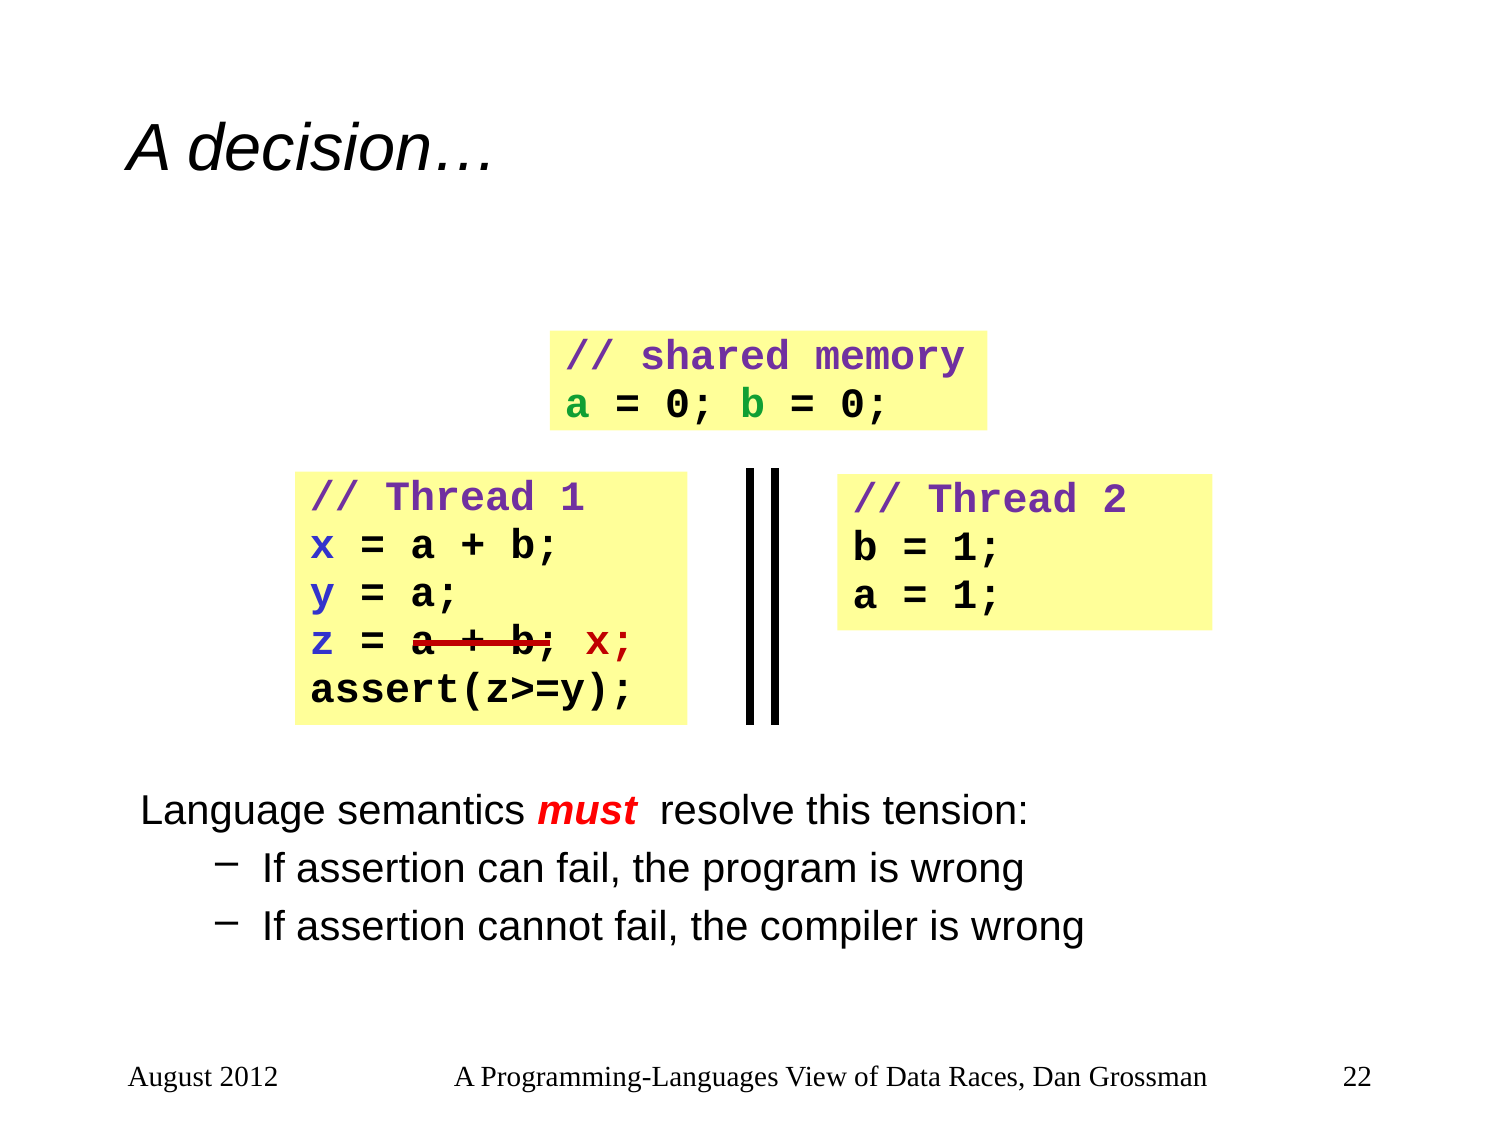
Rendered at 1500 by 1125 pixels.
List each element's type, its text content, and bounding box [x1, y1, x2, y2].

slide_number 22 [1251, 1049, 1388, 1125]
footer A Programming-Languages View of Data Races, Dan Grossman [412, 1049, 1251, 1125]
text_box // Thread 2 b = 1; a = 1; [837, 474, 1213, 631]
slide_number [112, 1049, 412, 1125]
text_box // shared memory a = 0; b = 0; [549, 330, 988, 431]
text_box Language semantics must resolve this tension: If assertion can fail, the program is wrong If assertion cannot fail, the compiler is wrong [124, 774, 1400, 1025]
text_box // Thread 1 x = a + b; y = a; z = a + b; x; assert(z>=y); [295, 471, 688, 725]
title A decision… [112, 49, 1388, 238]
